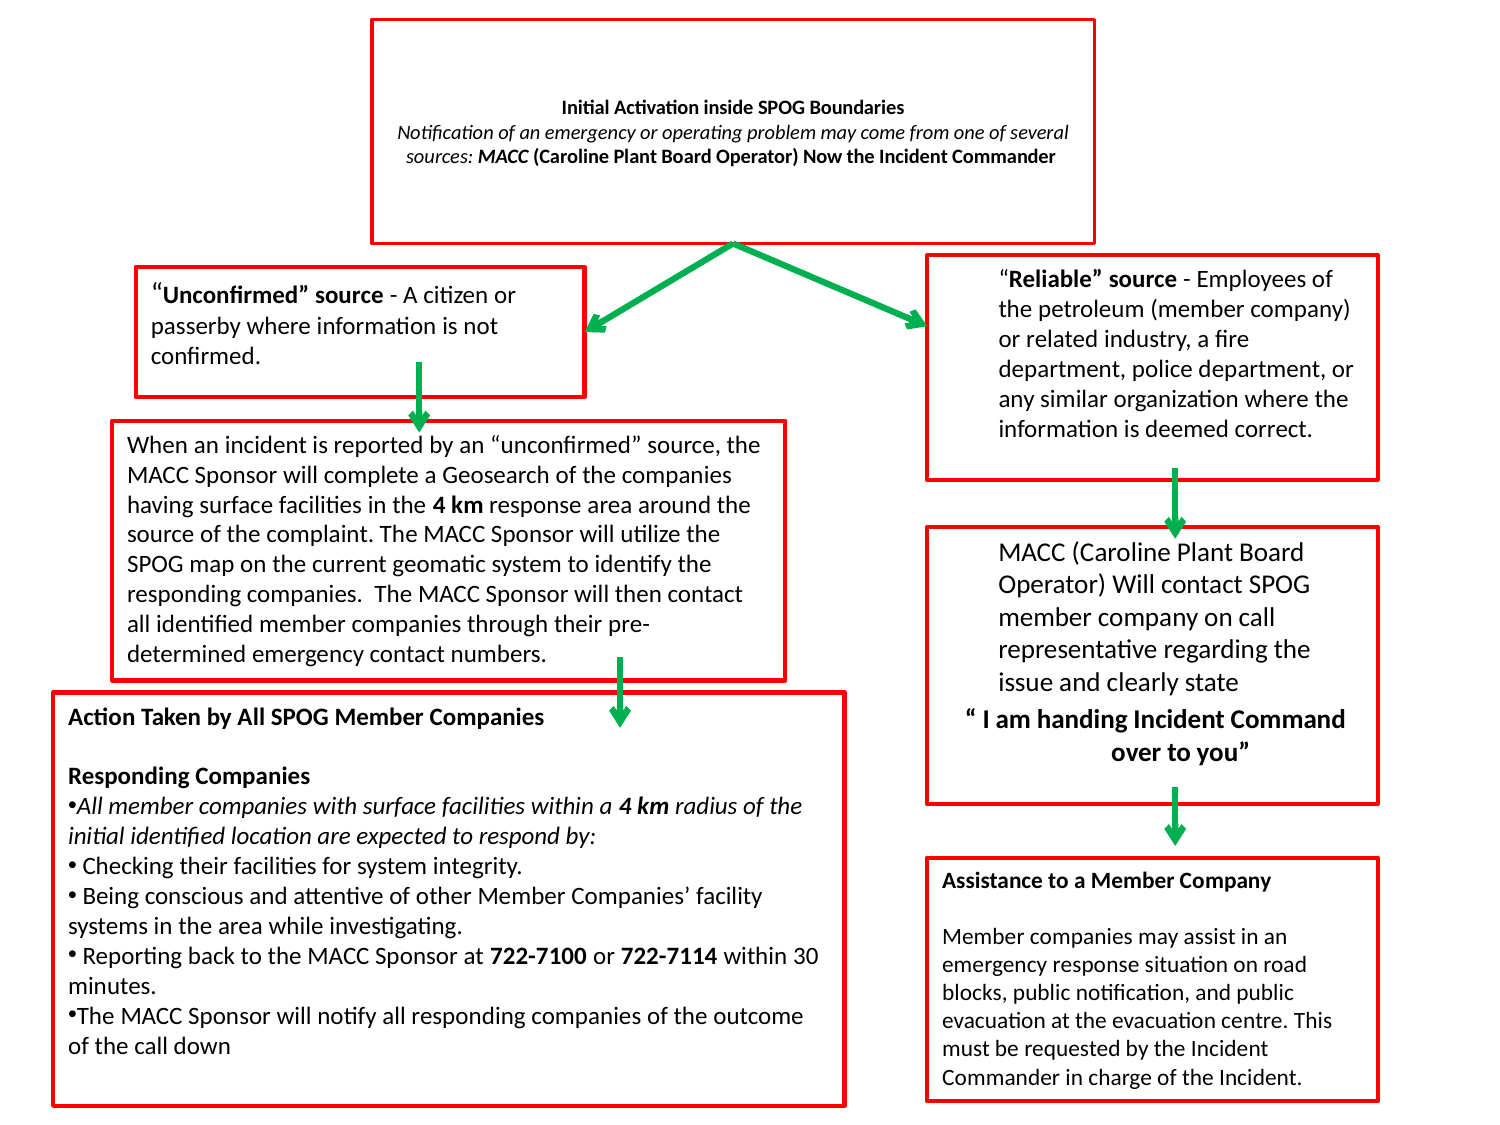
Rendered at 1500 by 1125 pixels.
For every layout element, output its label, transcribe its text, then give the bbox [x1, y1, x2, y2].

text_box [584, 243, 730, 333]
text_box “Unconfirmed” source - A citizen or passerby where information is not confirmed. [135, 267, 585, 397]
text_box Assistance to a Member Company Member companies may assist in an emergency response situation on road blocks, public notification, and public evacuation at the evacuation centre. This must be requested by the Incident Commander in charge of the Incident. [927, 857, 1378, 1102]
list “Reliable” source - Employees of the petroleum (member company) or related industry, a fire department, police department, or any similar organization where the information is deemed correct. [927, 255, 1378, 480]
text_box Action Taken by All SPOG Member Companies Responding Companies All member companies with surface facilities within a 4 km radius of the initial identified location are expected to respond by: Checking their facilities for system integrity. Being conscious and attentive of other Member Companies’ facility systems in the area while investigating. Reporting back to the MACC Sponsor at 722-7100 or 722-7114 within 30 minutes. The MACC Sponsor will notify all responding companies of the outcome of the call down [53, 692, 845, 1106]
title Initial Activation inside SPOG Boundaries Notification of an emergency or operating problem may come from one of several sources: MACC (Caroline Plant Board Operator) Now the Incident Commander [371, 19, 1095, 244]
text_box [732, 243, 928, 327]
text_box When an incident is reported by an “unconfirmed” source, the MACC Sponsor will complete a Geosearch of the companies having surface facilities in the 4 km response area around the source of the complaint. The MACC Sponsor will utilize the SPOG map on the current geomatic system to identify the responding companies. The MACC Sponsor will then contact all identified member companies through their pre-determined emergency contact numbers. [112, 420, 786, 681]
text_box MACC (Caroline Plant Board Operator) Will contact SPOG member company on call representative regarding the issue and clearly state “ I am handing Incident Command over to you” [927, 527, 1378, 805]
